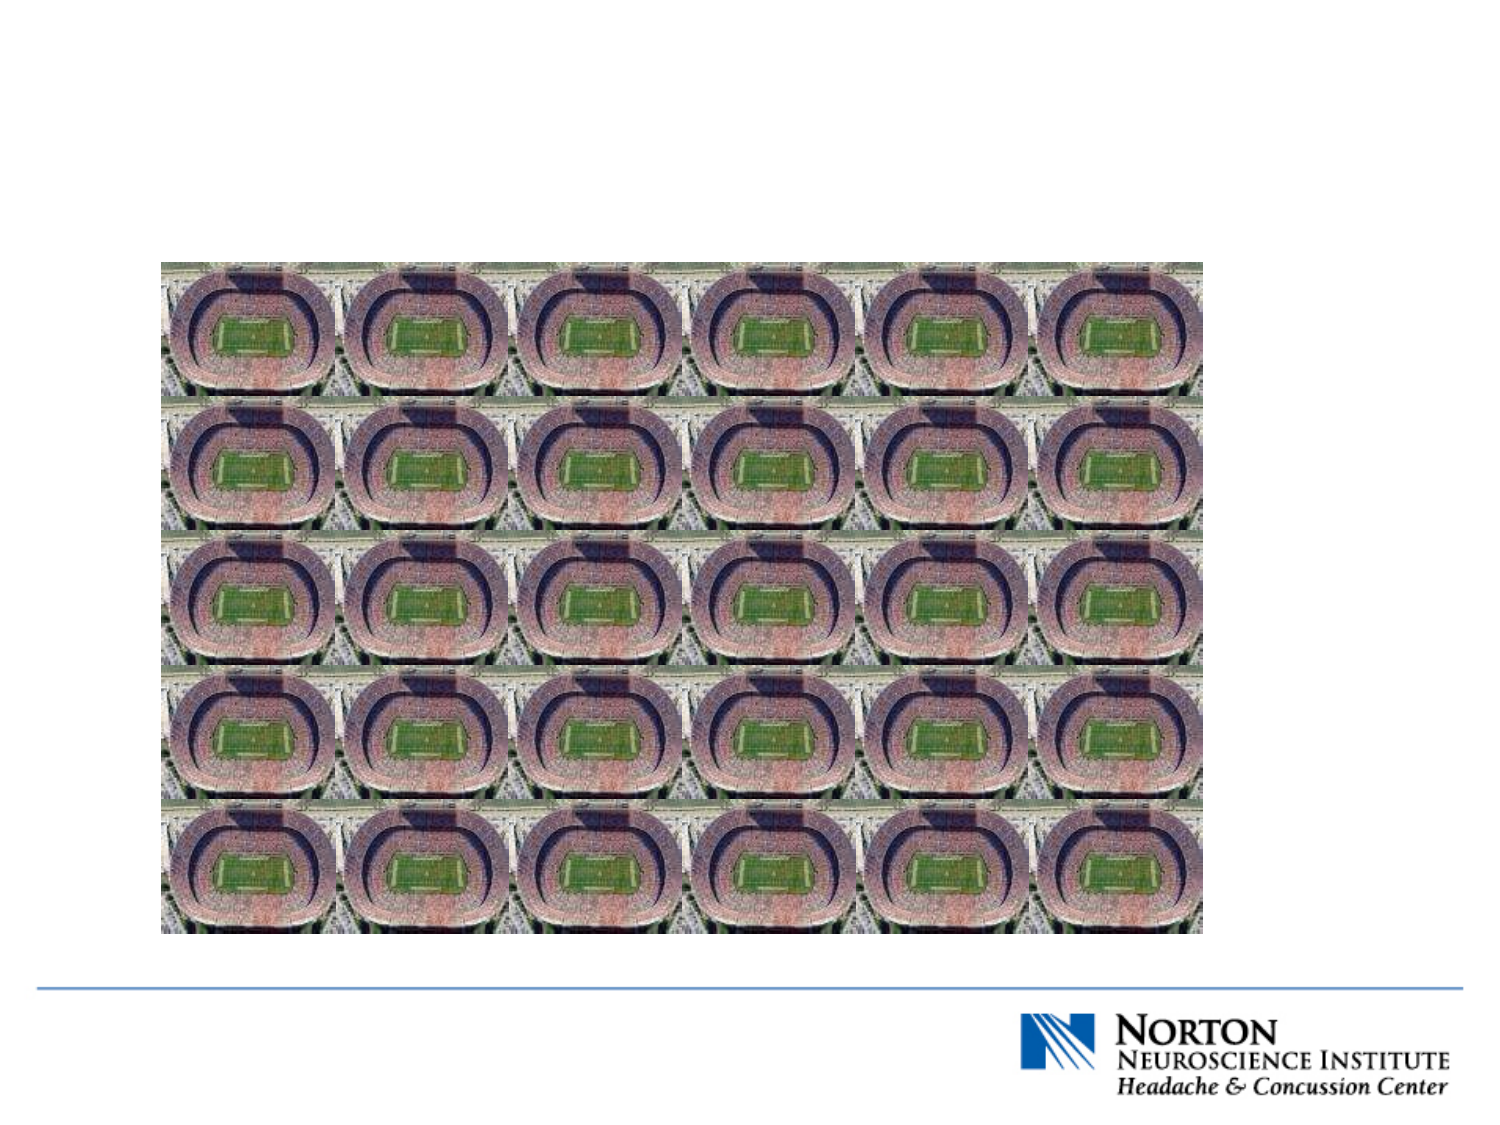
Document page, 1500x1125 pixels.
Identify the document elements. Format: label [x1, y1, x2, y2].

list [161, 261, 333, 396]
picture [0, 0, 1500, 1125]
